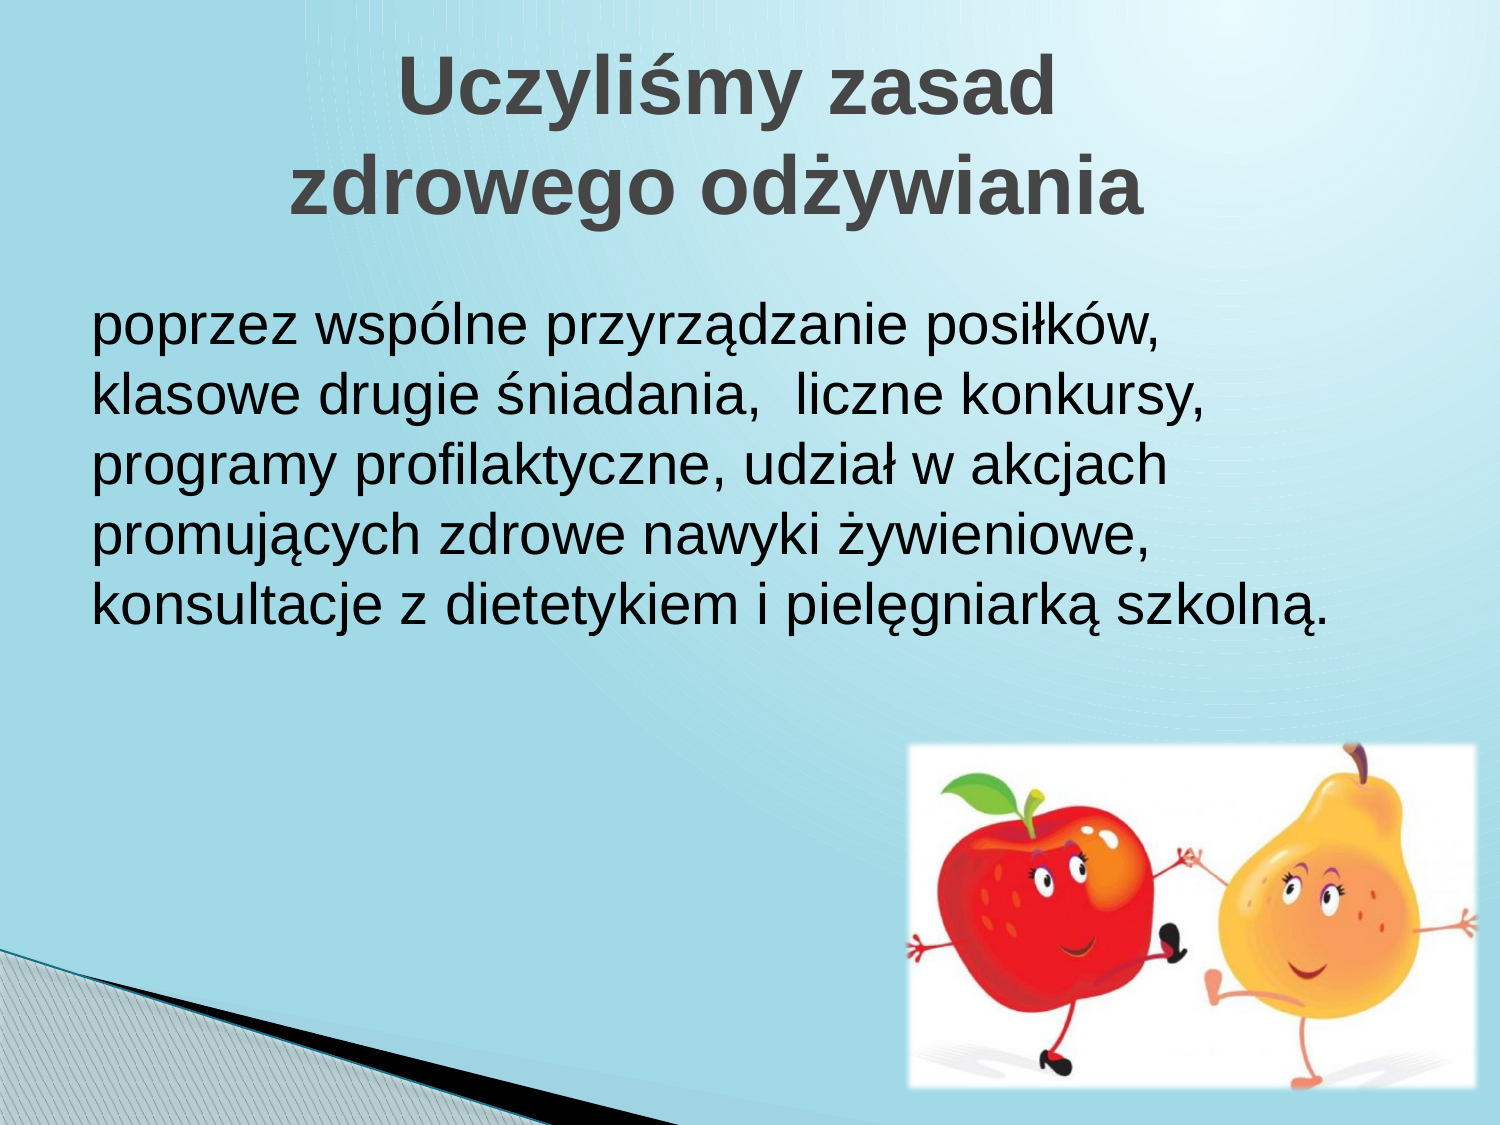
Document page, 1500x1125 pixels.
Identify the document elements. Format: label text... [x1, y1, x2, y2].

title Uczyliśmy zasad zdrowego odżywiania [53, 42, 1404, 221]
picture [903, 739, 1481, 1094]
text_box poprzez wspólne przyrządzanie posiłków, klasowe drugie śniadania, liczne konkursy, programy profilaktyczne, udział w akcjach promujących zdrowe nawyki żywieniowe, konsultacje z dietetykiem i pielęgniarką szkolną. [76, 278, 1376, 644]
